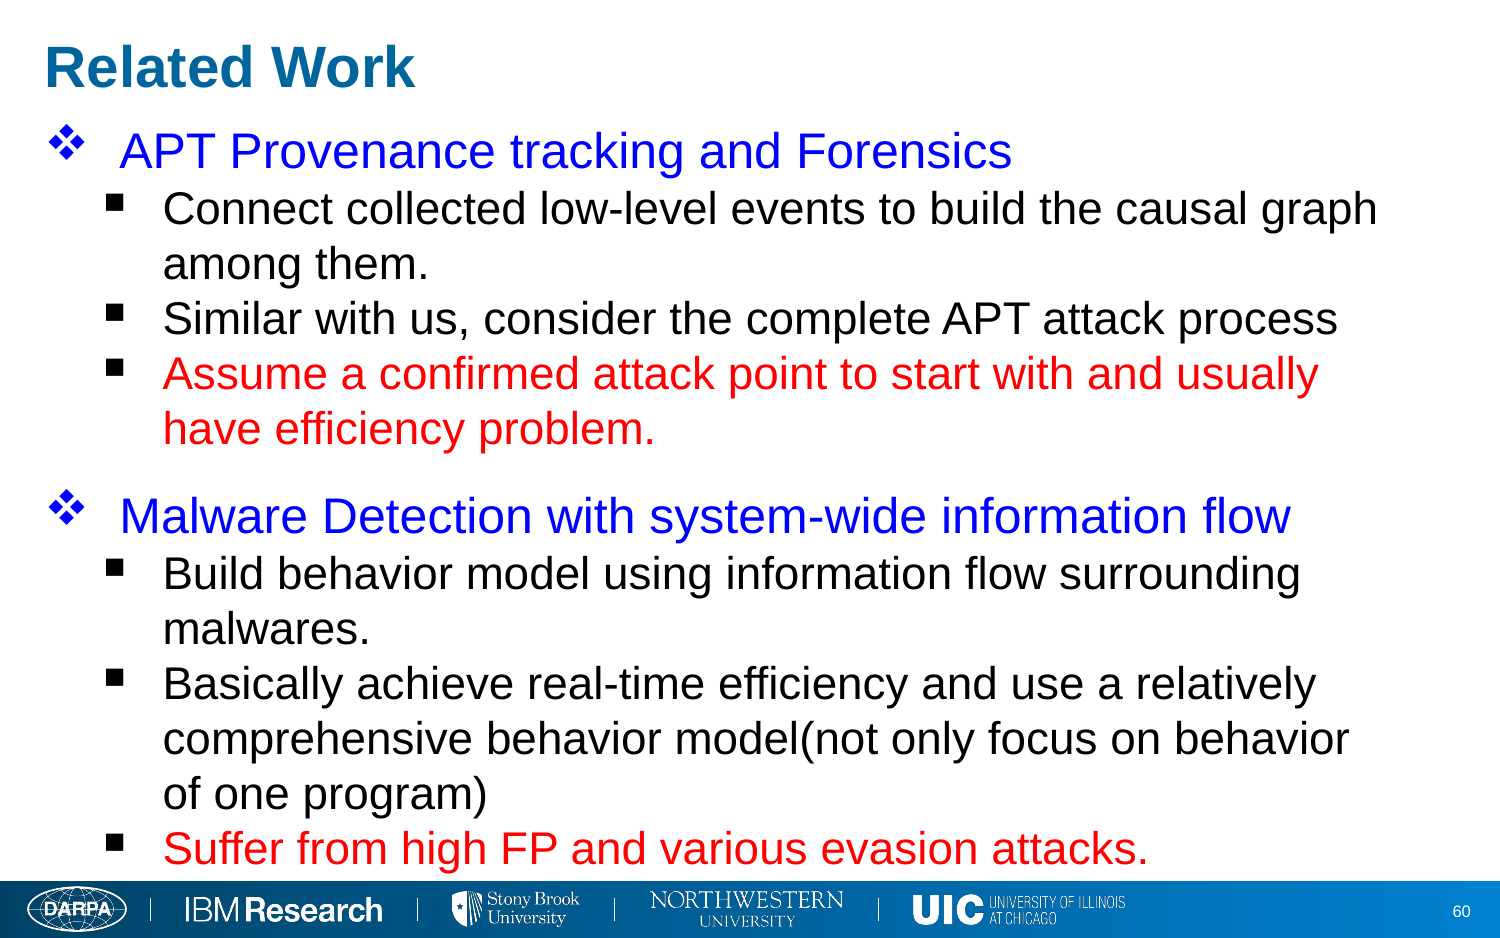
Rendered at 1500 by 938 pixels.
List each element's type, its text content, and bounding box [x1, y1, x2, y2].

picture [452, 891, 580, 927]
title Related Work [29, 29, 1469, 85]
picture [650, 891, 843, 927]
picture [186, 897, 382, 922]
text_box APT Provenance tracking and Forensics Connect collected low-level events to build the causal graph among them. Similar with us, consider the complete APT attack process Assume a confirmed attack point to start with and usually have efficiency problem. Malware Detection with system-wide information flow Build behavior model using information flow surrounding malwares. Basically achieve real-time efficiency and use a relatively comprehensive behavior model(not only focus on behavior of one program) Suffer from high FP and various evasion attacks. [29, 81, 1413, 881]
picture [27, 886, 127, 932]
picture [913, 894, 1125, 925]
